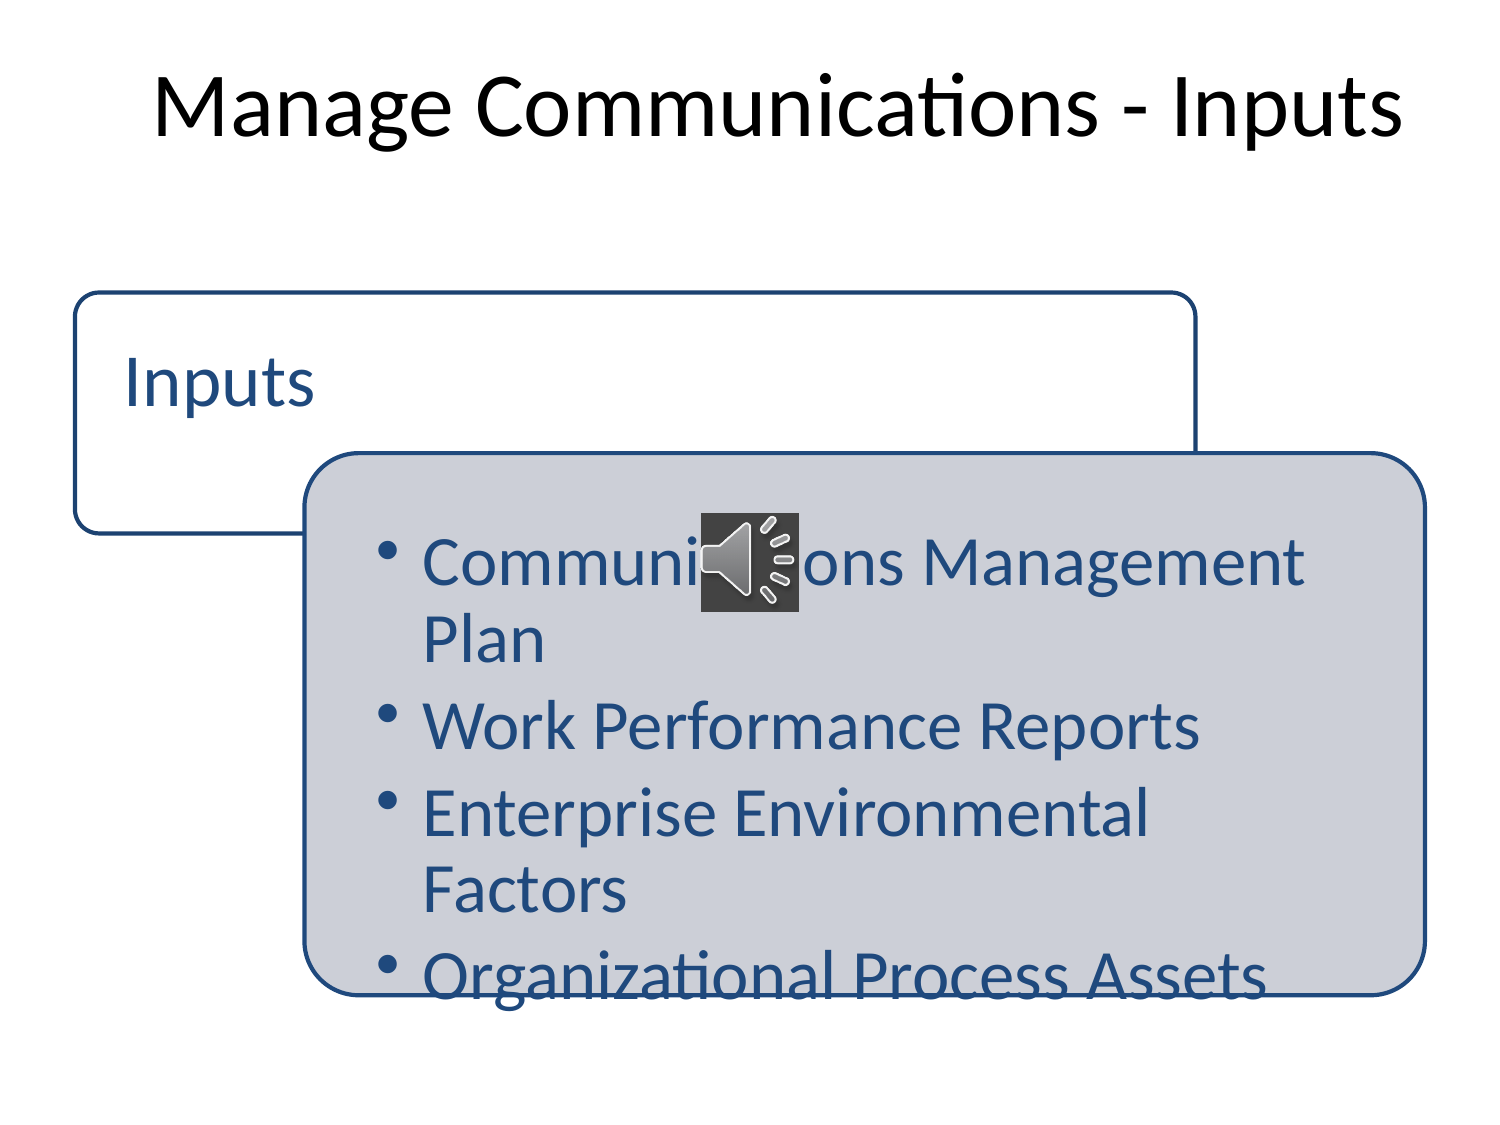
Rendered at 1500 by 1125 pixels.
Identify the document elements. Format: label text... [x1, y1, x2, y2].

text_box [74, 281, 1426, 1007]
text_box Manage Communications - Inputs [75, 37, 1483, 168]
picture [699, 512, 801, 613]
